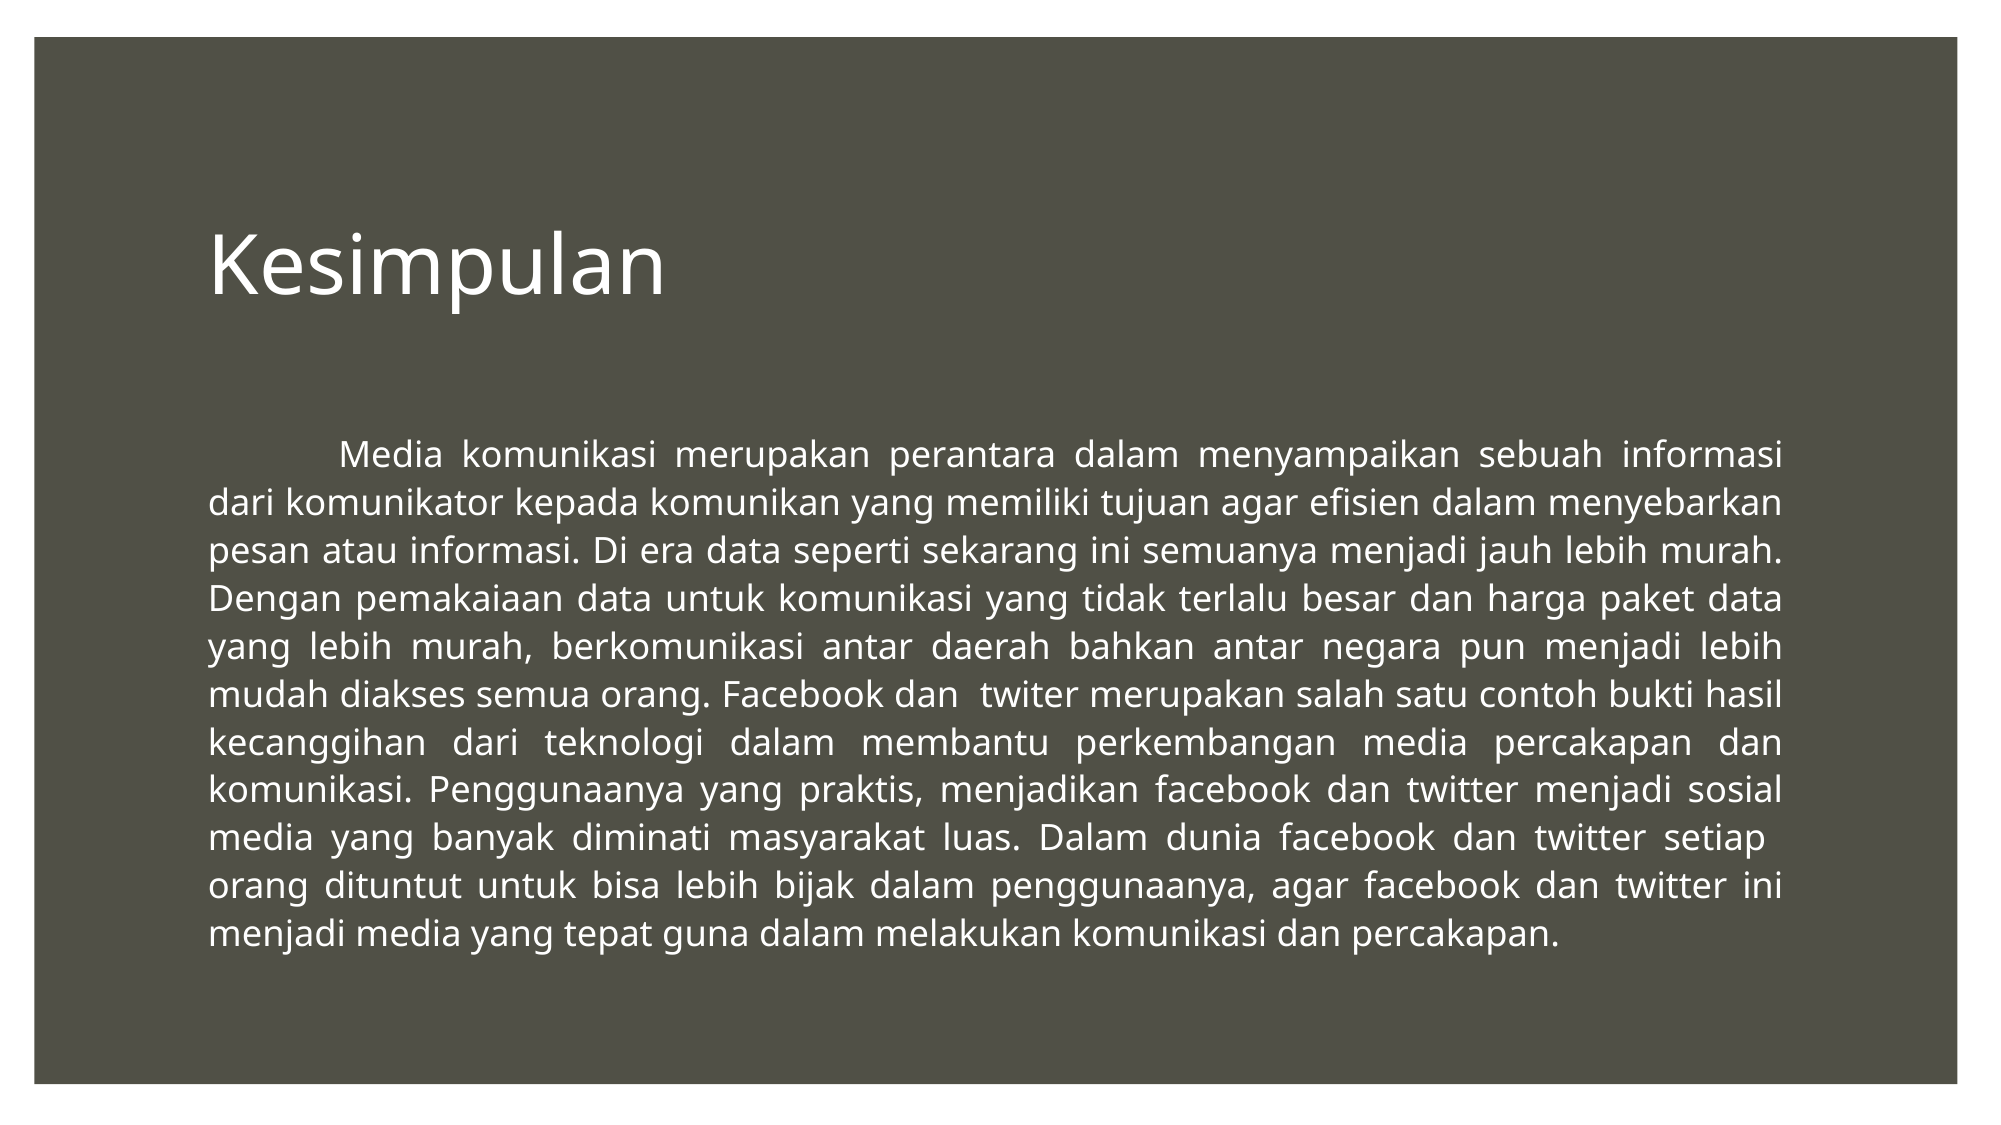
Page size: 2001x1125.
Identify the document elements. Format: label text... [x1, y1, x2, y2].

list Media komunikasi merupakan perantara dalam menyampaikan sebuah informasi dari komunikator kepada komunikan yang memiliki tujuan agar efisien dalam menyebarkan pesan atau informasi. Di era data seperti sekarang ini semuanya menjadi jauh lebih murah. Dengan pemakaiaan data untuk komunikasi yang tidak terlalu besar dan harga paket data yang lebih murah, berkomunikasi antar daerah bahkan antar negara pun menjadi lebih mudah diakses semua orang. Facebook dan twiter merupakan salah satu contoh bukti hasil kecanggihan dari teknologi dalam membantu perkembangan media percakapan dan komunikasi. Penggunaanya yang praktis, menjadikan facebook dan twitter menjadi sosial media yang banyak diminati masyarakat luas. Dalam dunia facebook dan twitter setiap orang dituntut untuk bisa lebih bijak dalam penggunaanya, agar facebook dan twitter ini menjadi media yang tepat guna dalam melakukan komunikasi dan percakapan. [192, 419, 1800, 979]
text_box [0, 0, 2000, 1125]
title Kesimpulan [192, 142, 1800, 394]
text_box [34, 37, 1958, 1085]
